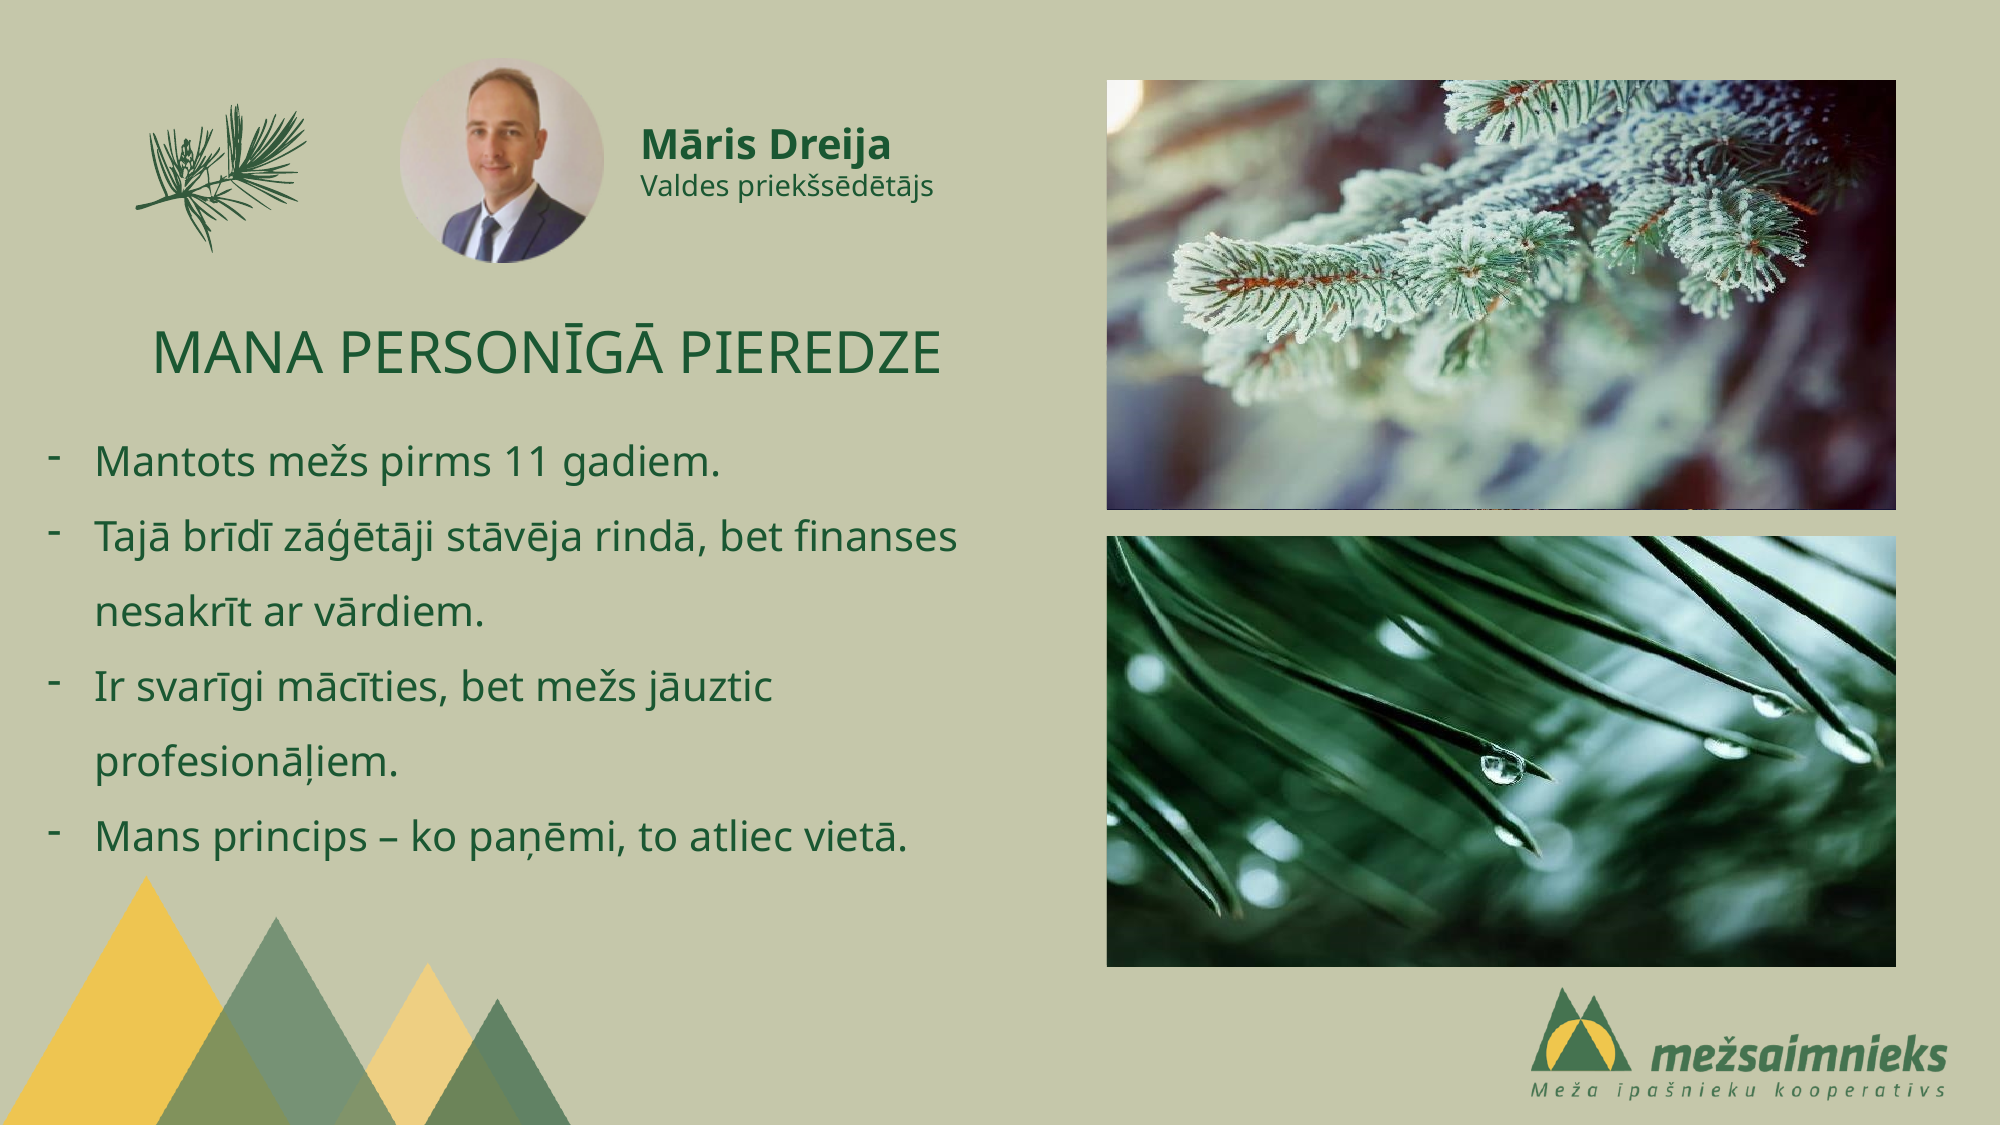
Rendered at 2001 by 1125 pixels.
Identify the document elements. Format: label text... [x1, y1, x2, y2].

text_box Mantots mežs pirms 11 gadiem. Tajā brīdī zāģētāji stāvēja rindā, bet finanses nesakrīt ar vārdiem. Ir svarīgi mācīties, bet mežs jāuztic profesionāļiem. Mans princips – ko paņēmi, to atliec vietā. [32, 402, 1086, 868]
text_box Māris Dreija Valdes priekšsēdētājs [625, 110, 1106, 210]
picture [0, 0, 2000, 1125]
title Mana personīgā pieredze [100, 252, 995, 402]
